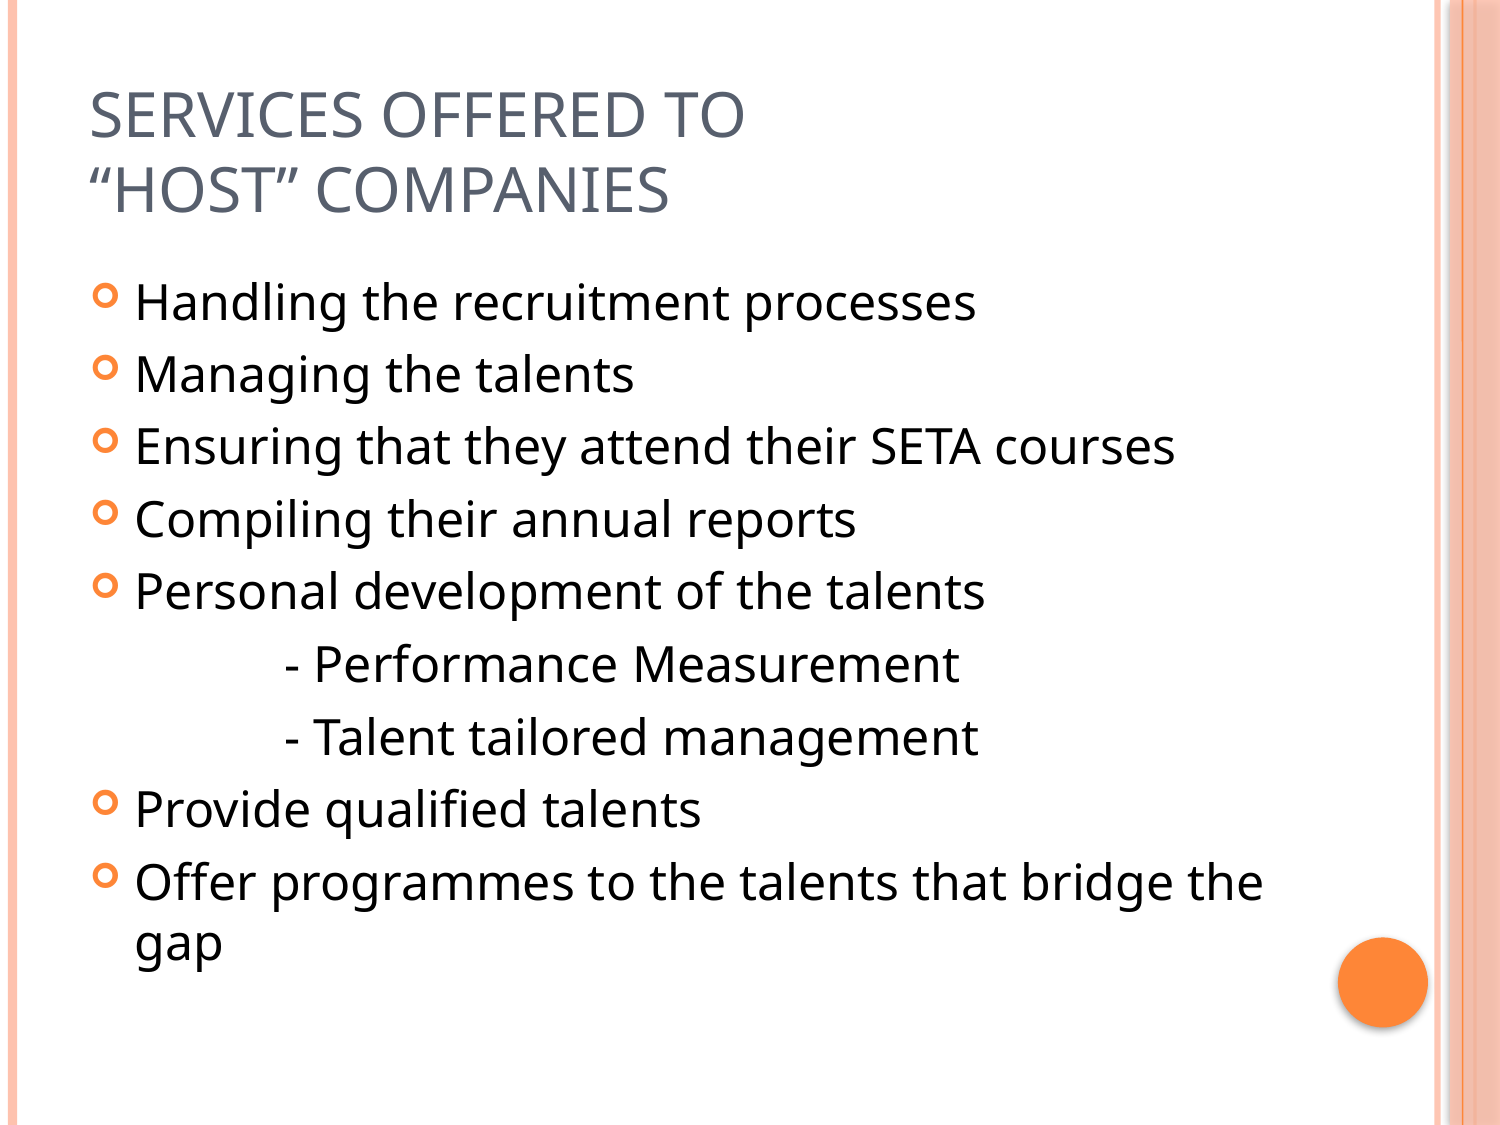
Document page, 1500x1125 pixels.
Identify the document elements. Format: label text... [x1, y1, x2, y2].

list Handling the recruitment processes Managing the talents Ensuring that they attend their SETA courses Compiling their annual reports Personal development of the talents - Performance Measurement - Talent tailored management Provide qualified talents Offer programmes to the talents that bridge the gap [75, 262, 1300, 1062]
title SERVICES OFFERED TO “HOST” COMPANIES [75, 45, 1300, 233]
